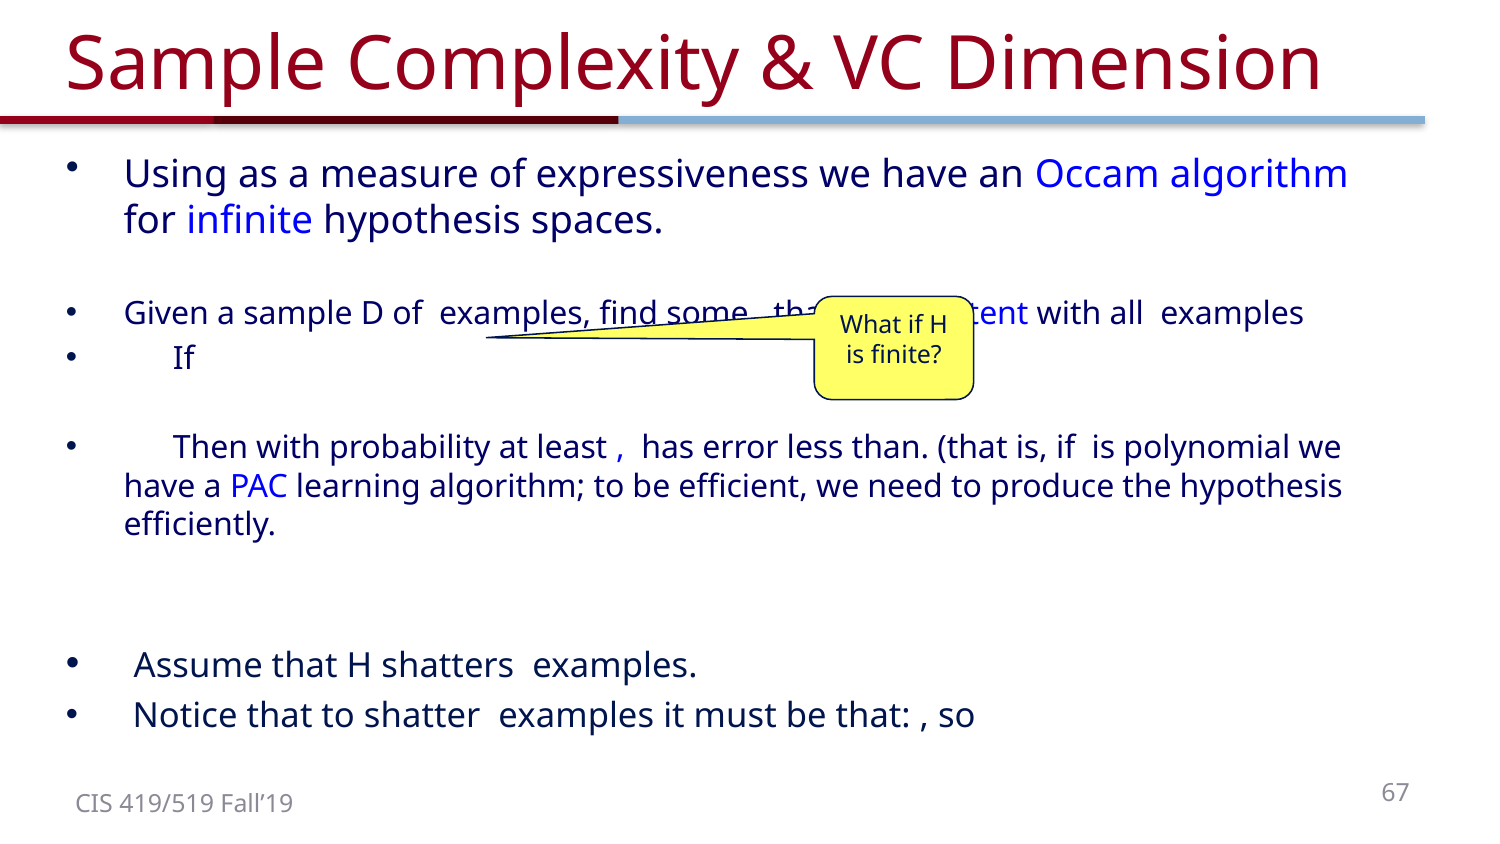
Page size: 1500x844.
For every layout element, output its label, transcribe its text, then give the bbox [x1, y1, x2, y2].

slide_number 67 [1074, 770, 1425, 816]
title Sample Complexity & VC Dimension [50, 2, 1401, 117]
text_box What if H is finite? [486, 296, 974, 400]
